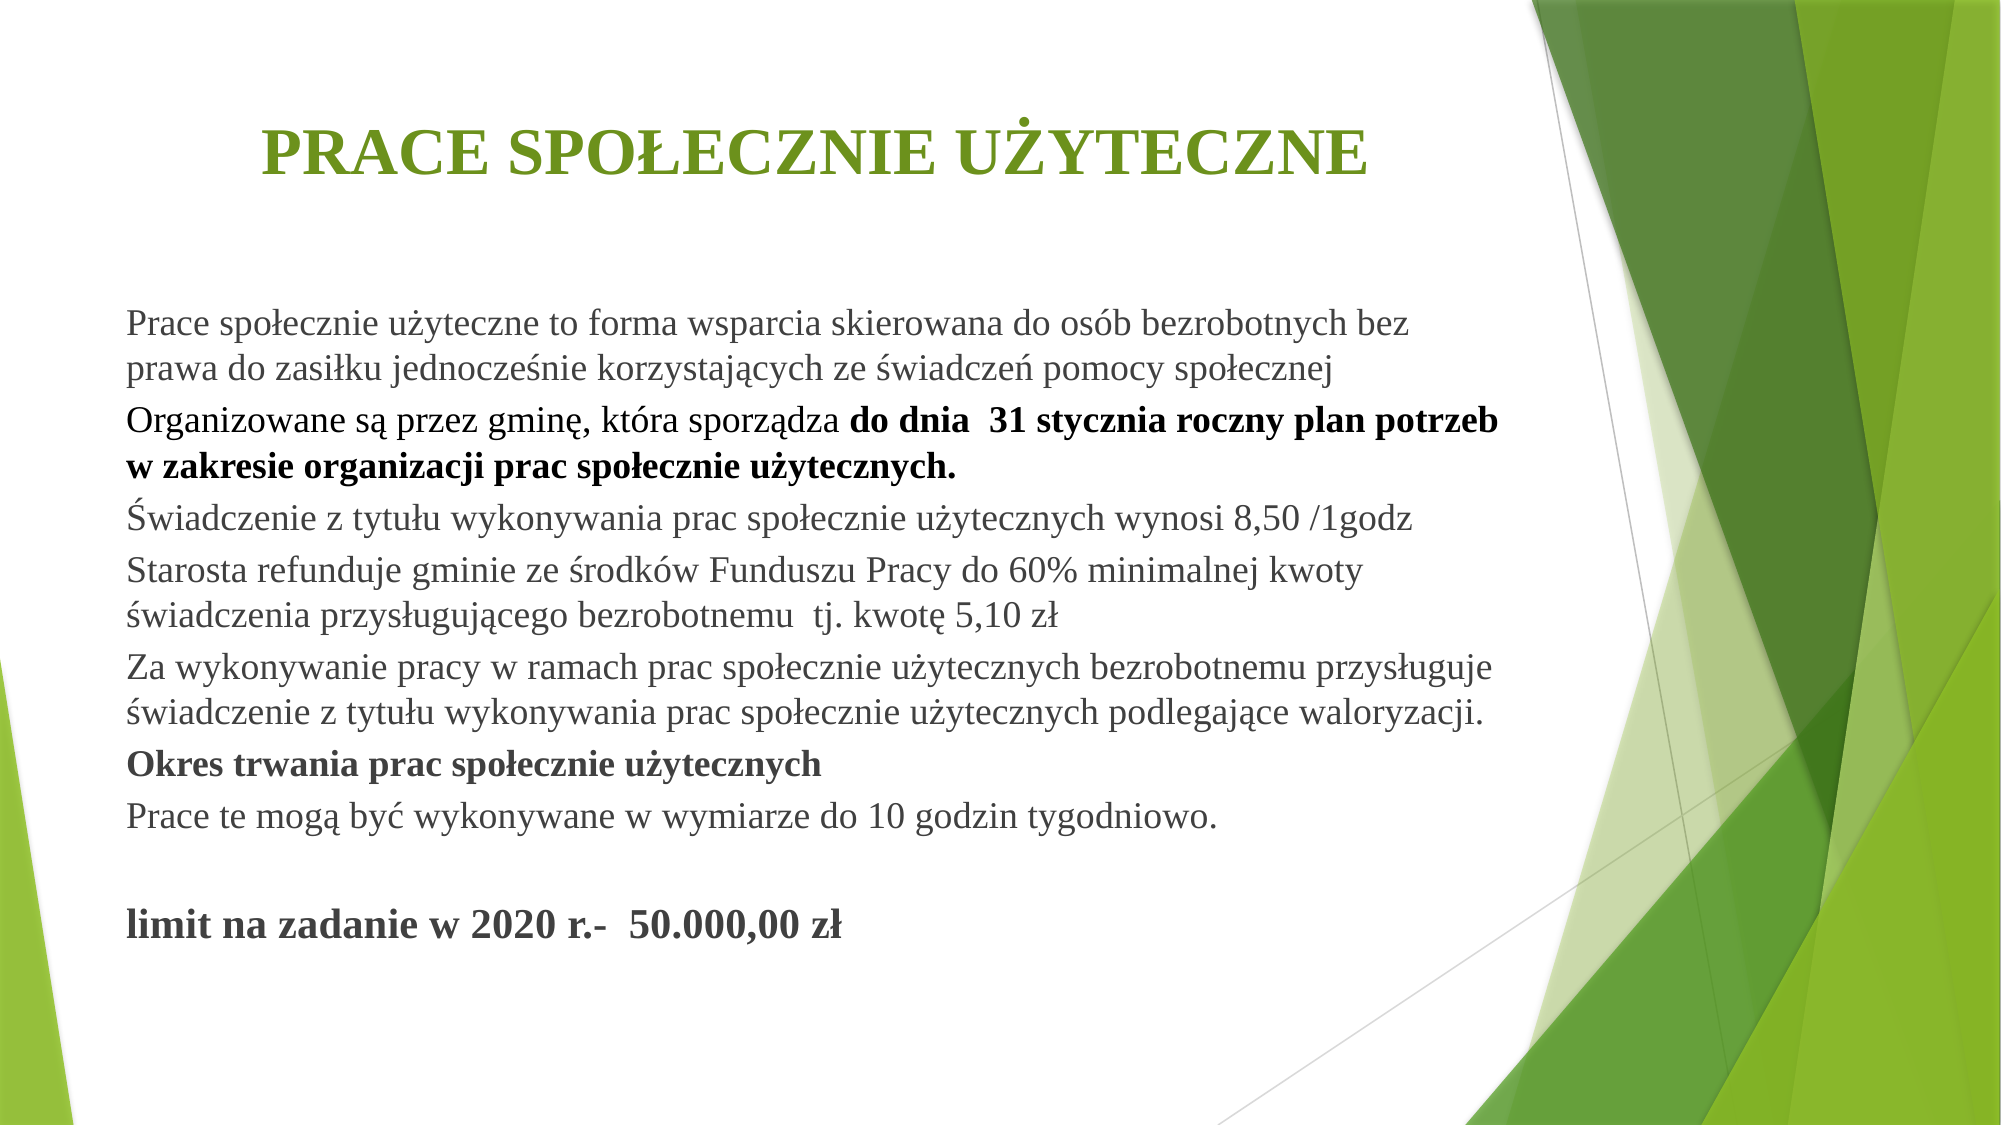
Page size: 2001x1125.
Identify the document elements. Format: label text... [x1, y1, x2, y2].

title PRACE SPOŁECZNIE UŻYTECZNE [111, 99, 1522, 238]
list Prace społecznie użyteczne to forma wsparcia skierowana do osób bezrobotnych bez prawa do zasiłku jednocześnie korzystających ze świadczeń pomocy społecznej Organizowane są przez gminę, która sporządza do dnia 31 stycznia roczny plan potrzeb w zakresie organizacji prac społecznie użytecznych. Świadczenie z tytułu wykonywania prac społecznie użytecznych wynosi 8,50 /1godz Starosta refunduje gminie ze środków Funduszu Pracy do 60% minimalnej kwoty świadczenia przysługującego bezrobotnemu tj. kwotę 5,10 zł Za wykonywanie pracy w ramach prac społecznie użytecznych bezrobotnemu przysługuje świadczenie z tytułu wykonywania prac społecznie użytecznych podlegające waloryzacji. Okres trwania prac społecznie użytecznych Prace te mogą być wykonywane w wymiarze do 10 godzin tygodniowo. limit na zadanie w 2020 r.- 50.000,00 zł [111, 238, 1522, 991]
